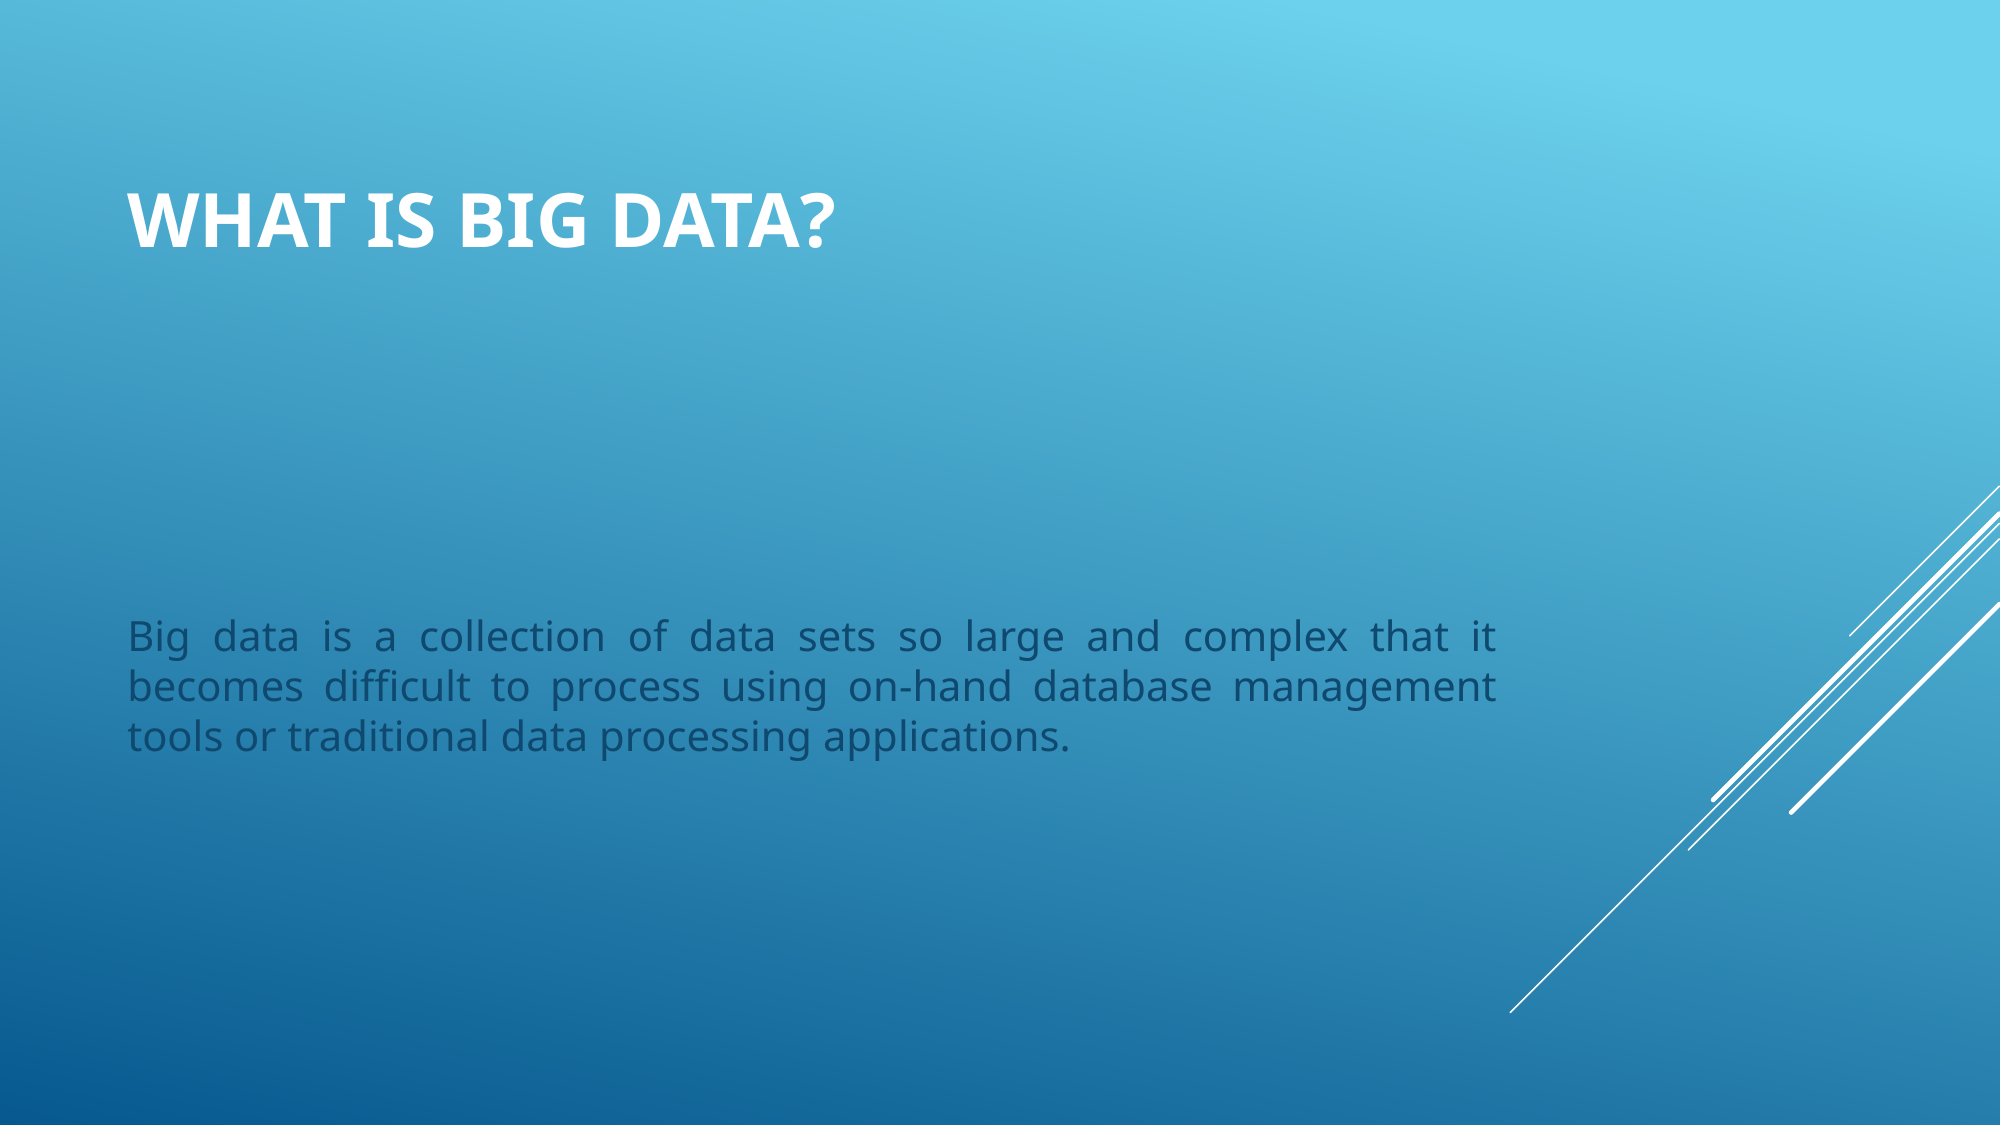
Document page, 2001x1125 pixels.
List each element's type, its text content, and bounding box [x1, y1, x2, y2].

list Big data is a collection of data sets so large and complex that it becomes difficult to process using on-hand database management tools or traditional data processing applications. [112, 387, 1513, 981]
title What is Big data? [112, 94, 1513, 342]
